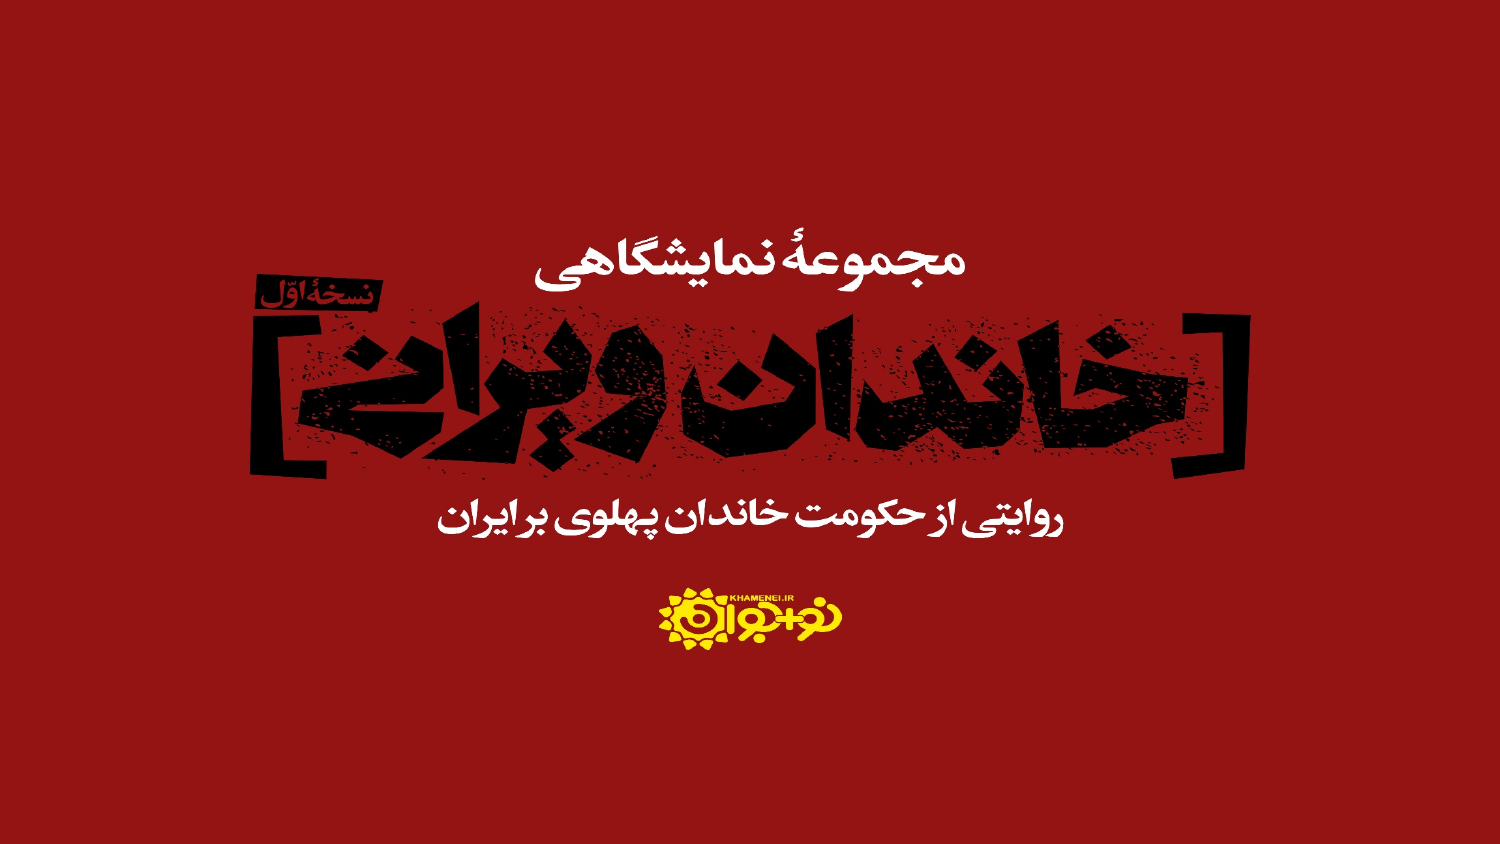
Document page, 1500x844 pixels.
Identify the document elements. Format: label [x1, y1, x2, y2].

list [0, 0, 1500, 844]
